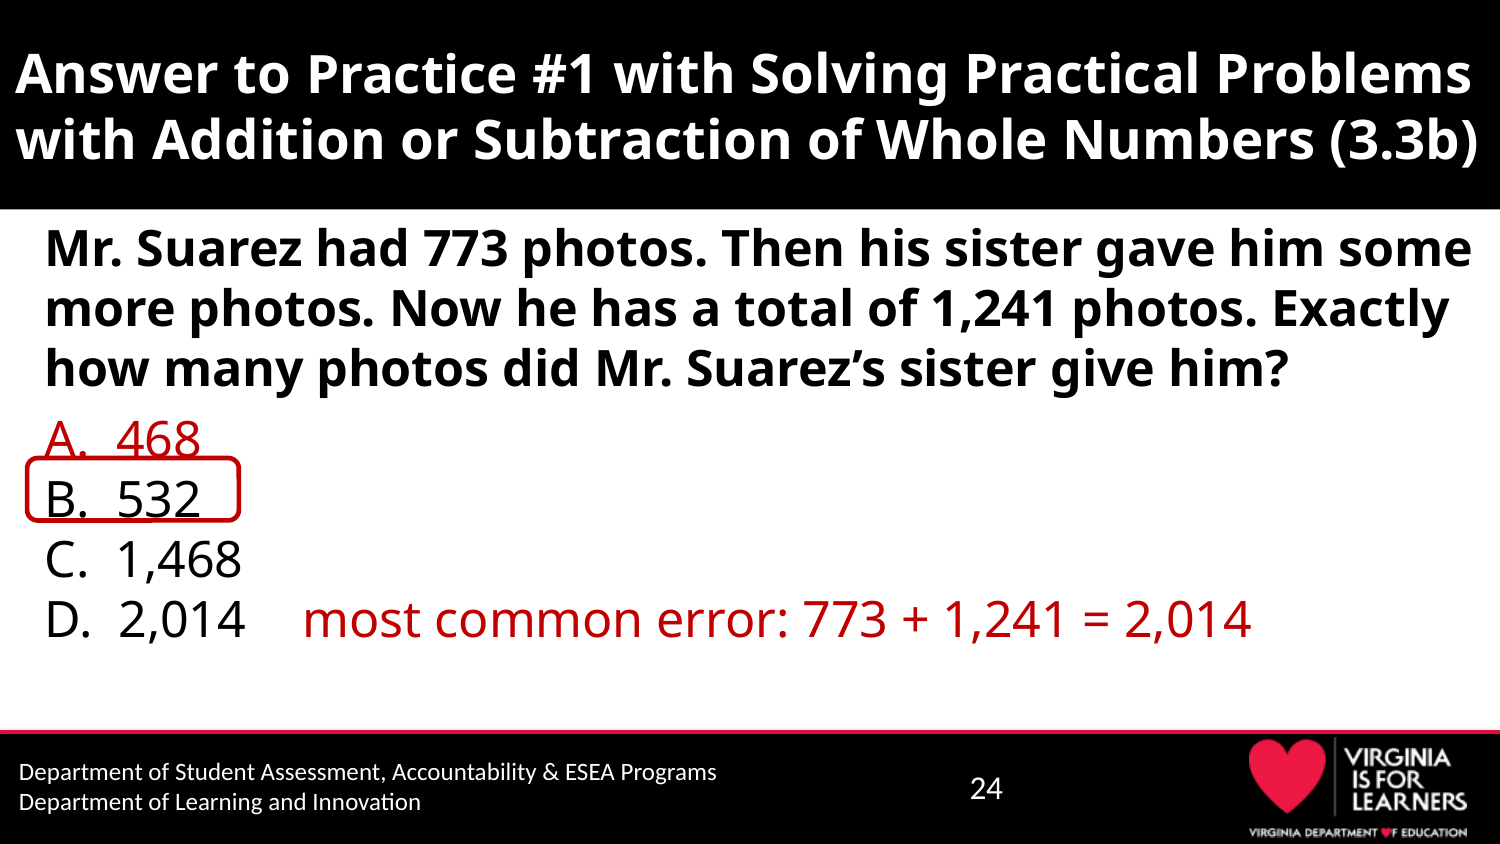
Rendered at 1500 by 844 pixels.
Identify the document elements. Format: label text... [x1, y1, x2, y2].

title Answer to Practice #1 with Solving Practical Problems with Addition or Subtraction of Whole Numbers (3.3b) [0, 0, 1500, 210]
picture [1249, 772, 1467, 838]
list Mr. Suarez had 773 photos. Then his sister gave him some more photos. Now he has a total of 1,241 photos. Exactly how many photos did Mr. Suarez’s sister give him? A. 468 B. 532 C. 1,468 D. 2,014 most common error: 773 + 1,241 = 2,014 [12, 209, 1500, 772]
text_box [25, 455, 241, 523]
